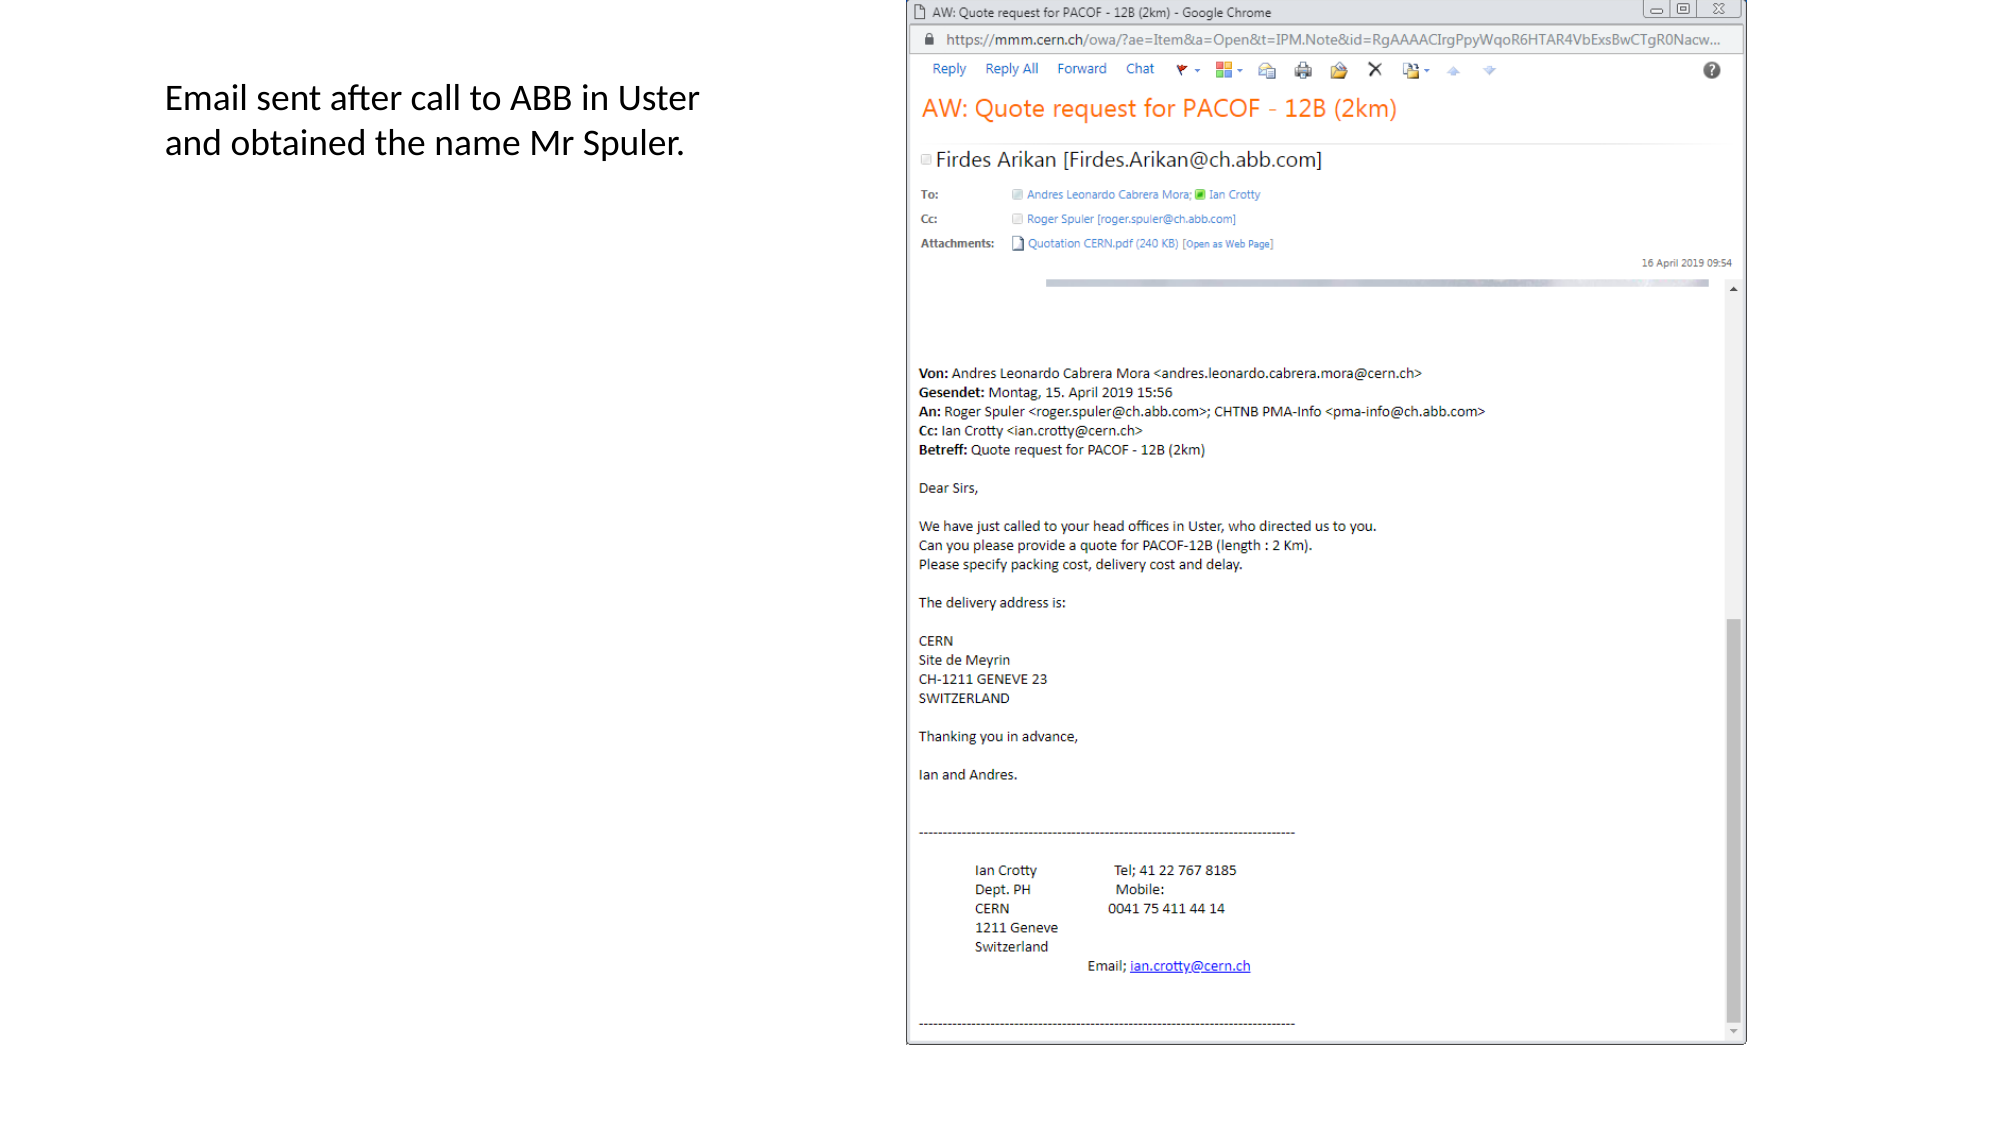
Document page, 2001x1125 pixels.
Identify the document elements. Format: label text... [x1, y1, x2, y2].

text_box Email sent after call to ABB in Uster and obtained the name Mr Spuler. [149, 65, 737, 171]
picture [906, 0, 1747, 1045]
